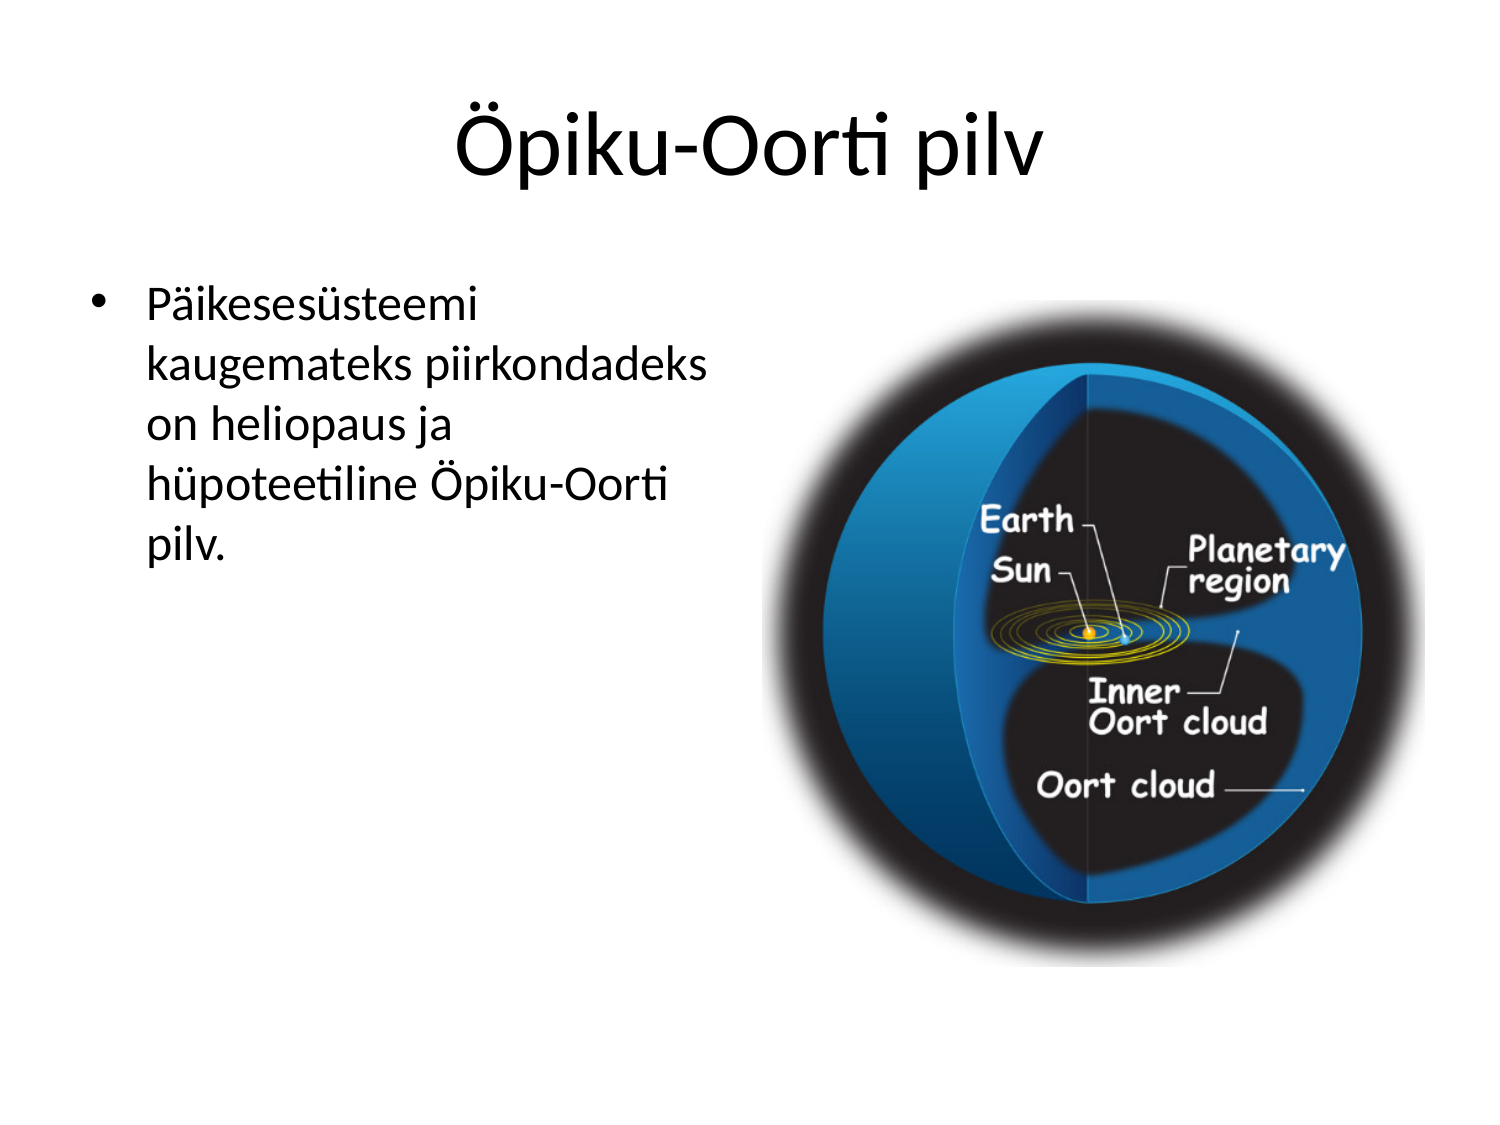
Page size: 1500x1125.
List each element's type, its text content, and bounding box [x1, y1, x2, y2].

title Öpiku-Oorti pilv [75, 45, 1425, 233]
list Päikesesüsteemi kaugemateks piirkondadeks on heliopaus ja hüpoteetiline Öpiku-Oorti pilv. [75, 262, 738, 1005]
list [762, 300, 1426, 968]
